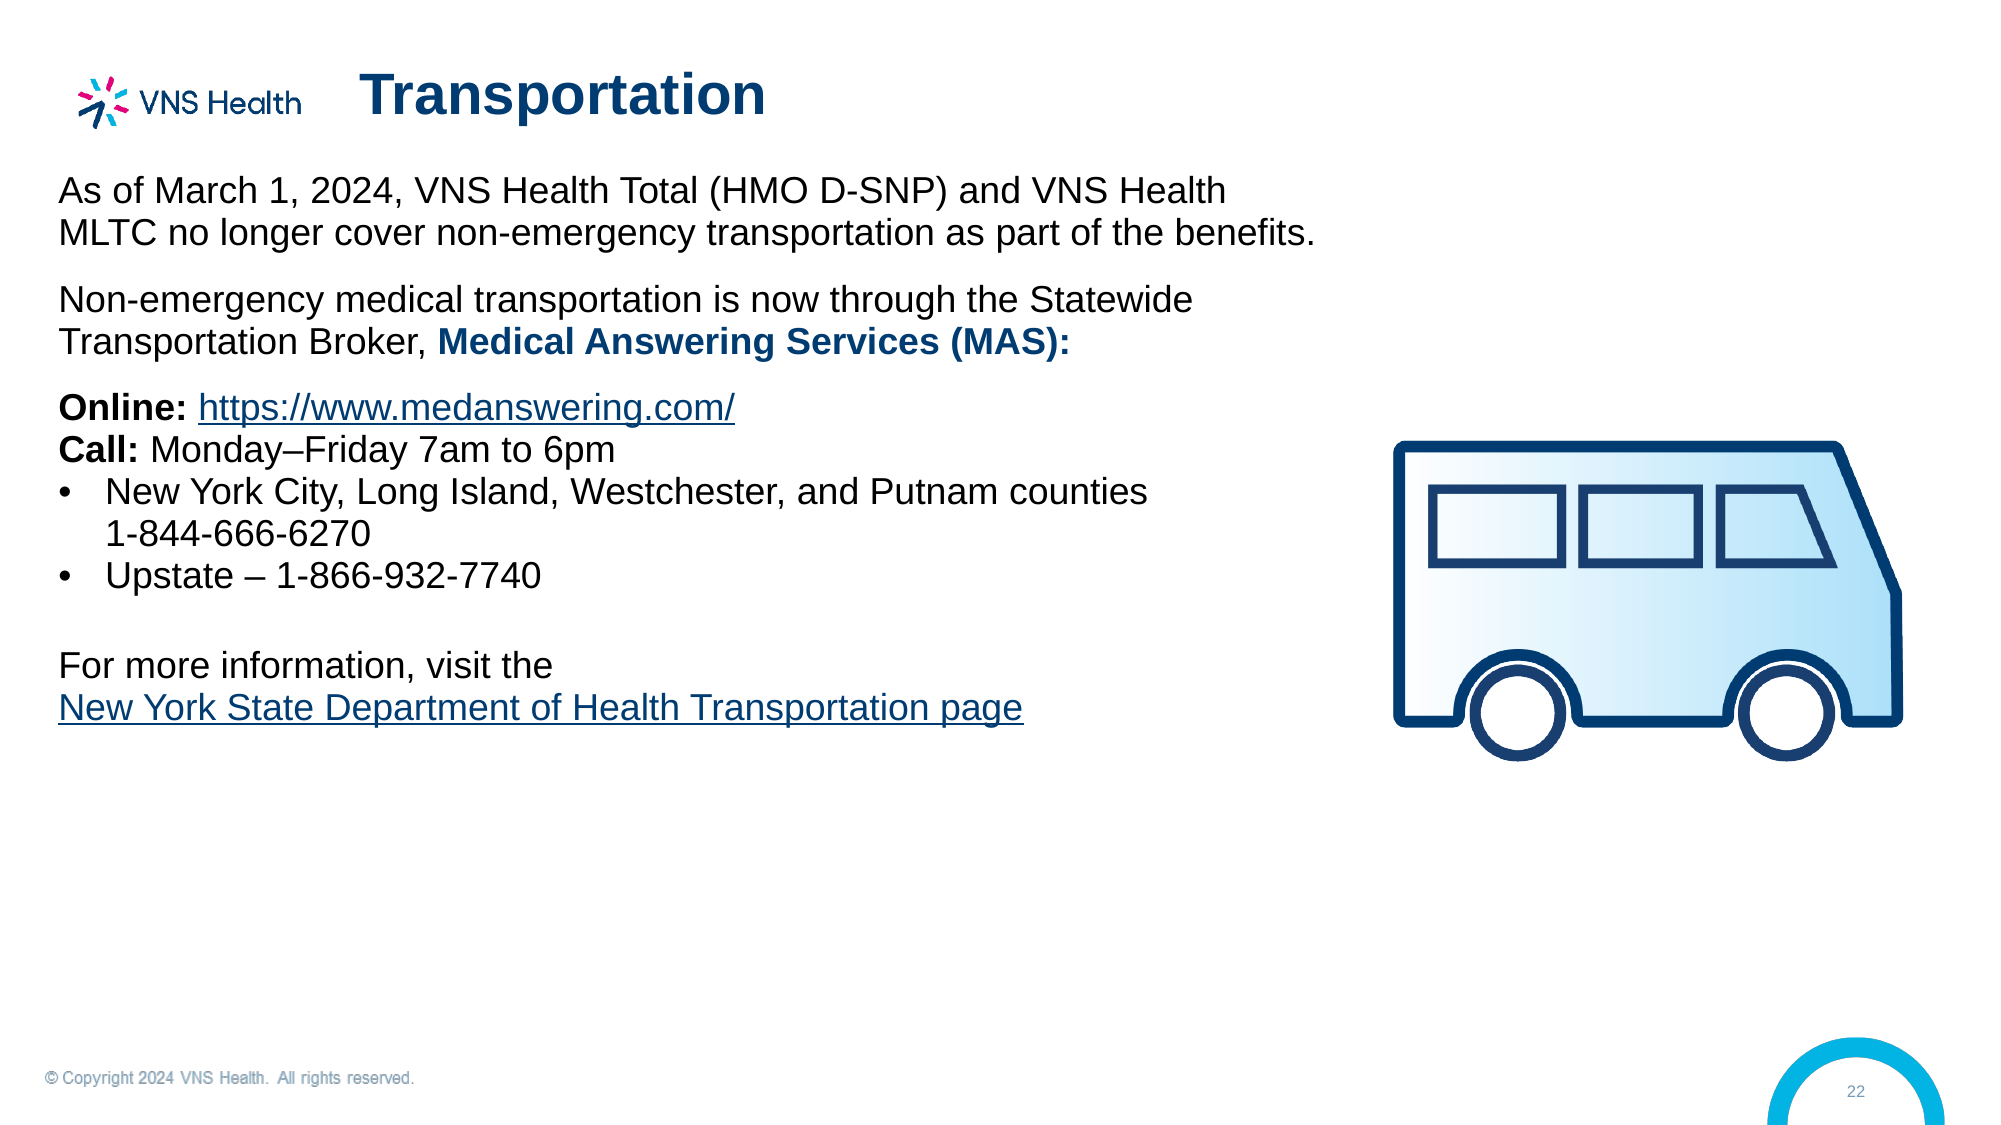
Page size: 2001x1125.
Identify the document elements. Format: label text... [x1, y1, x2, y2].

picture [1875, 1038, 1945, 1111]
picture [29, 1057, 442, 1099]
title Transportation [359, 47, 1874, 127]
picture [1370, 336, 1925, 892]
slide_number 22 [1787, 1056, 1925, 1125]
picture [1768, 1038, 1837, 1108]
table_header As of March 1, 2024, VNS Health Total (HMO D-SNP) and VNS Health MLTC no longer cover non-emergency transportation as part of the benefits. Non-emergency medical transportation is now through the Statewide Transportation Broker, Medical Answering Services (MAS): Online: https://www.medanswering.com/ Call: Monday–Friday 7am to 6pm New York City, Long Island, Westchester, and Putnam counties 1-844-666-6270 Upstate – 1-866-932-7740 For more information, visit the New York State Department of Health Transportation page [44, 163, 1342, 1033]
picture [72, 70, 306, 135]
